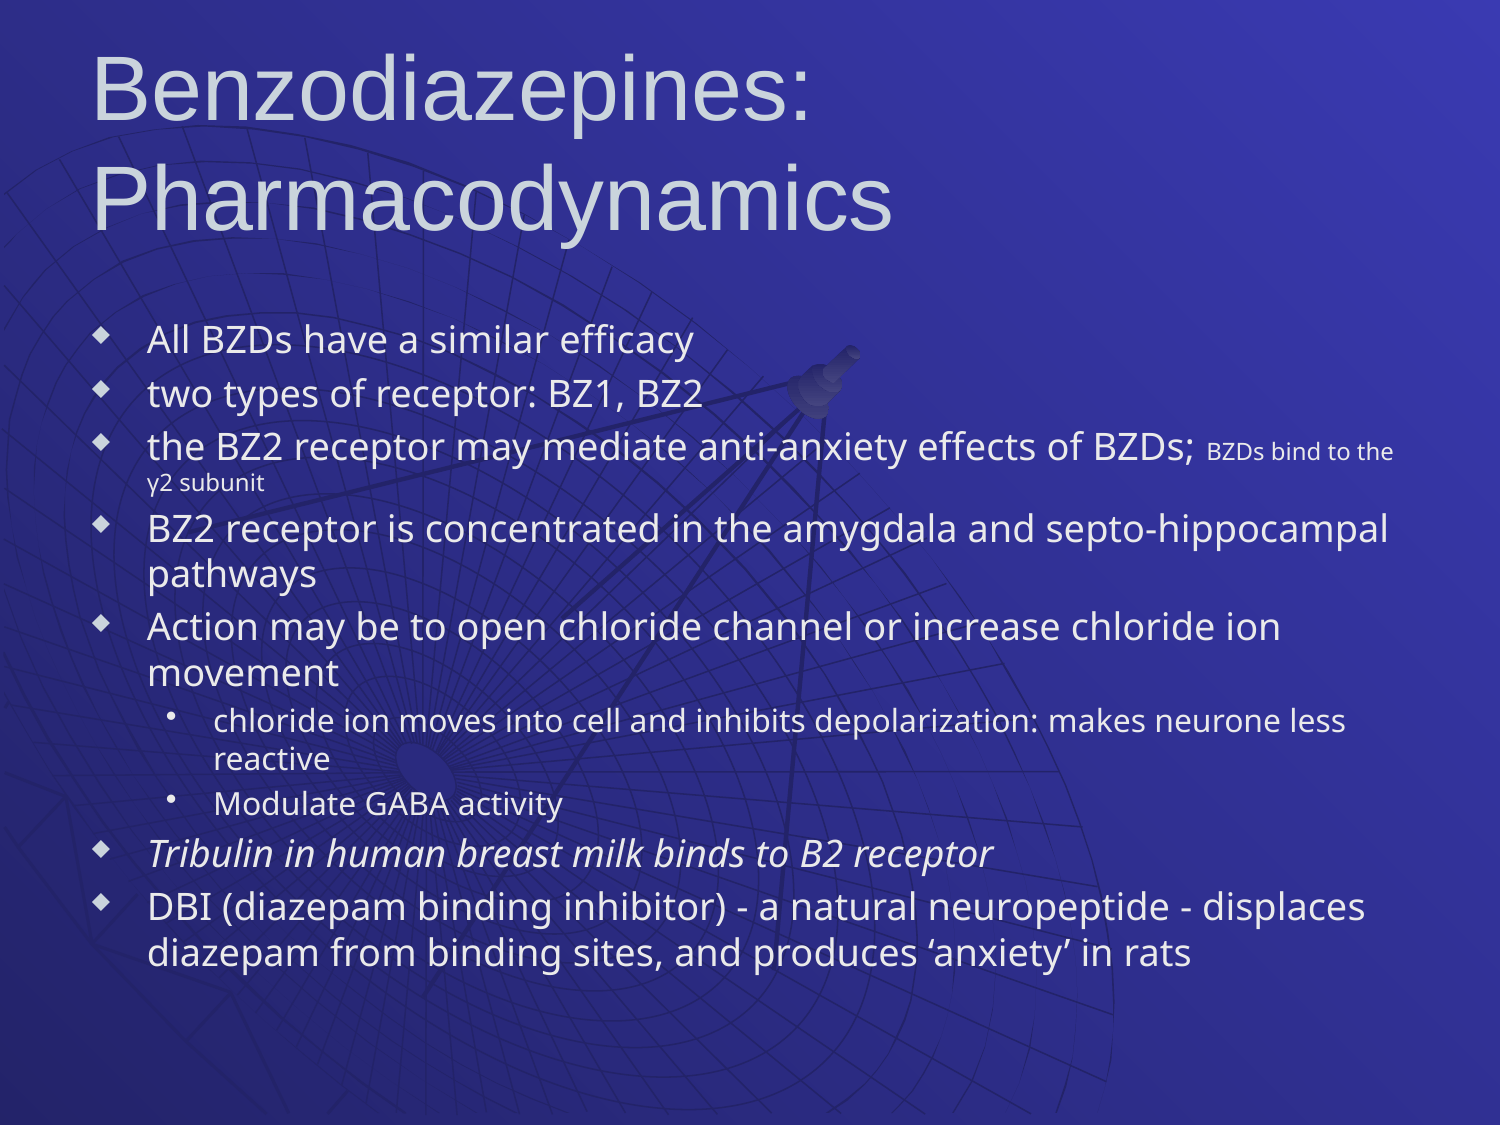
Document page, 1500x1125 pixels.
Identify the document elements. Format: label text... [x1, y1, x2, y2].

list All BZDs have a similar efficacy two types of receptor: BZ1, BZ2 the BZ2 receptor may mediate anti-anxiety effects of BZDs; BZDs bind to the γ2 subunit BZ2 receptor is concentrated in the amygdala and septo-hippocampal pathways Action may be to open chloride channel or increase chloride ion movement chloride ion moves into cell and inhibits depolarization: makes neurone less reactive Modulate GABA activity Tribulin in human breast milk binds to B2 receptor DBI (diazepam binding inhibitor) - a natural neuropeptide - displaces diazepam from binding sites, and produces ‘anxiety’ in rats [74, 262, 1426, 1006]
title Benzodiazepines: Pharmacodynamics [74, 45, 1426, 233]
